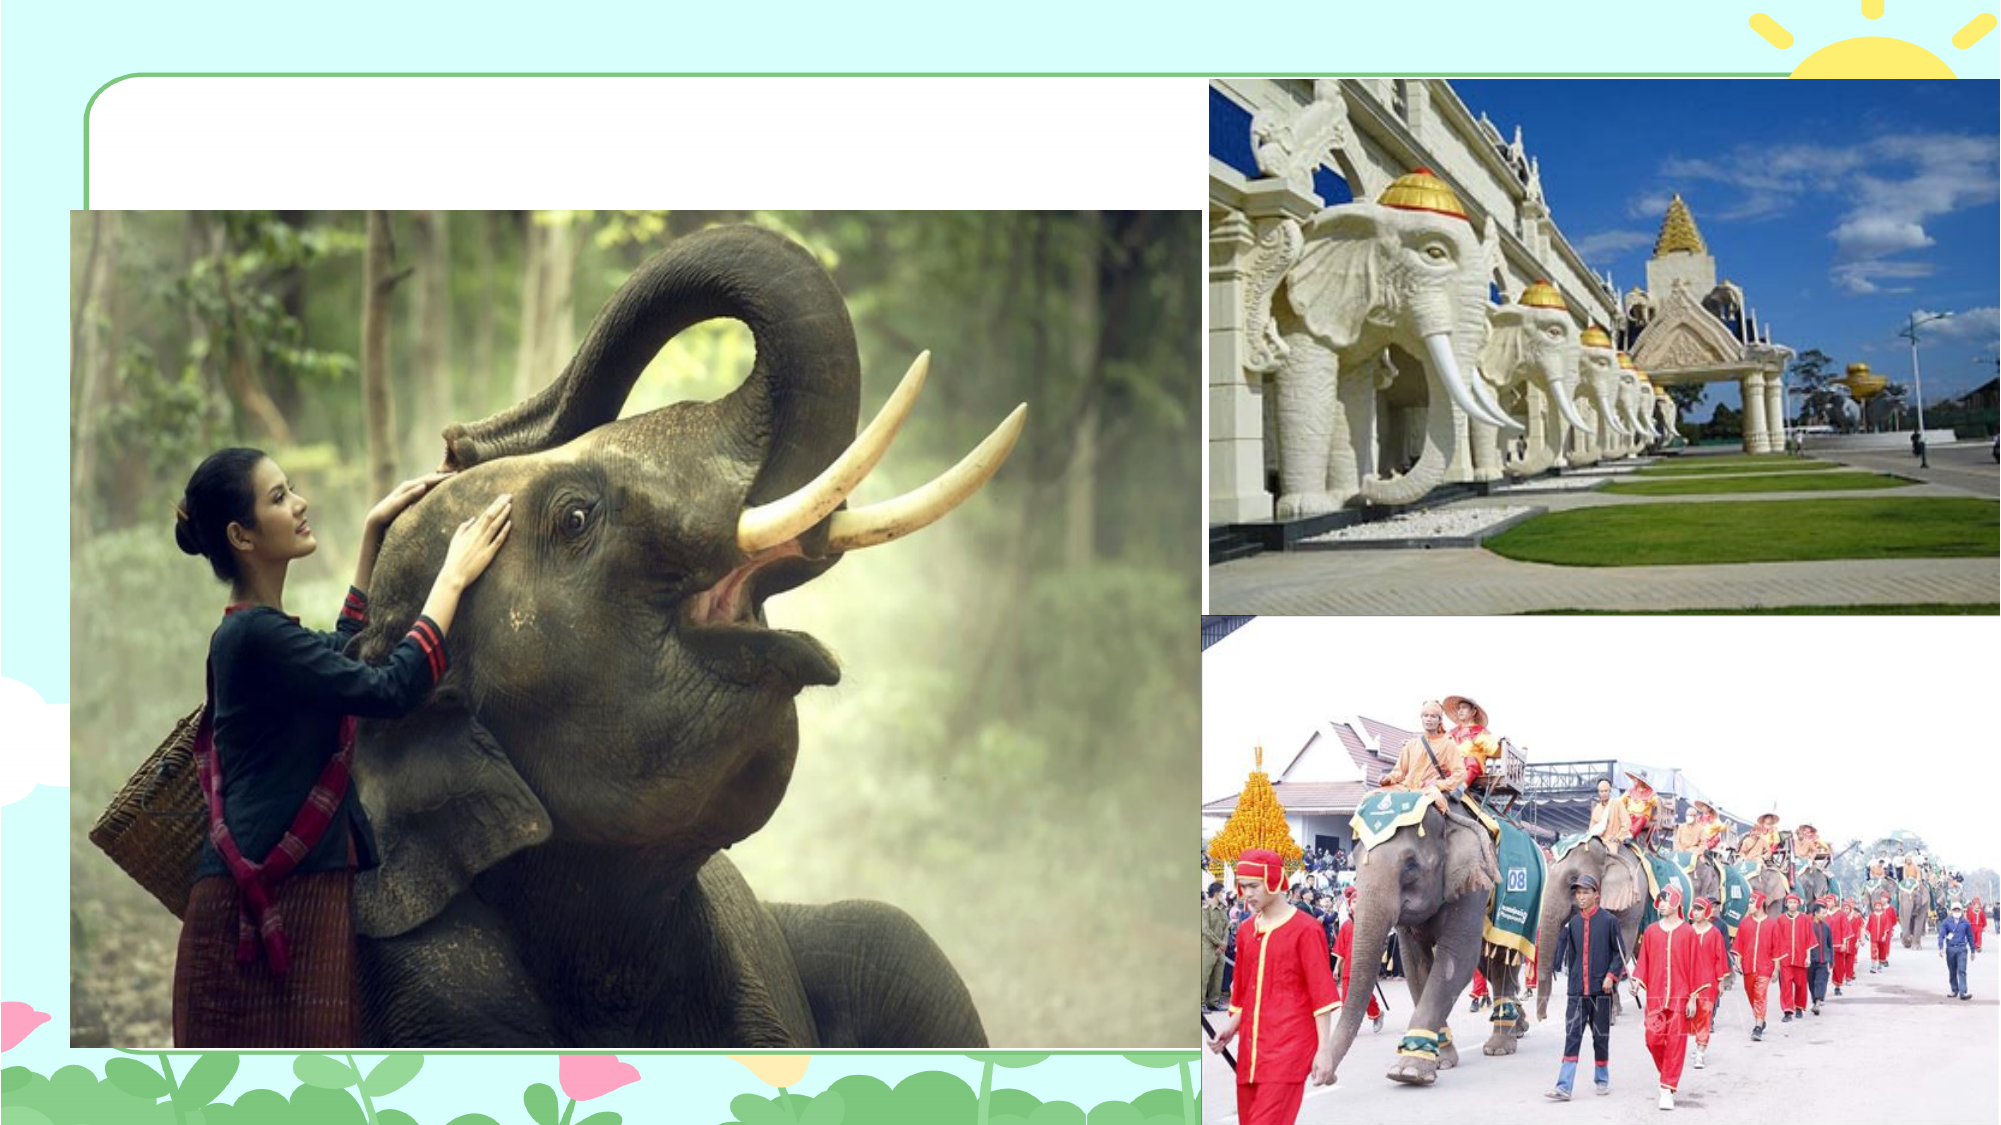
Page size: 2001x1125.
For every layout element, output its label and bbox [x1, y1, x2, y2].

picture [69, 79, 2000, 1125]
list [1, 0, 2000, 1125]
